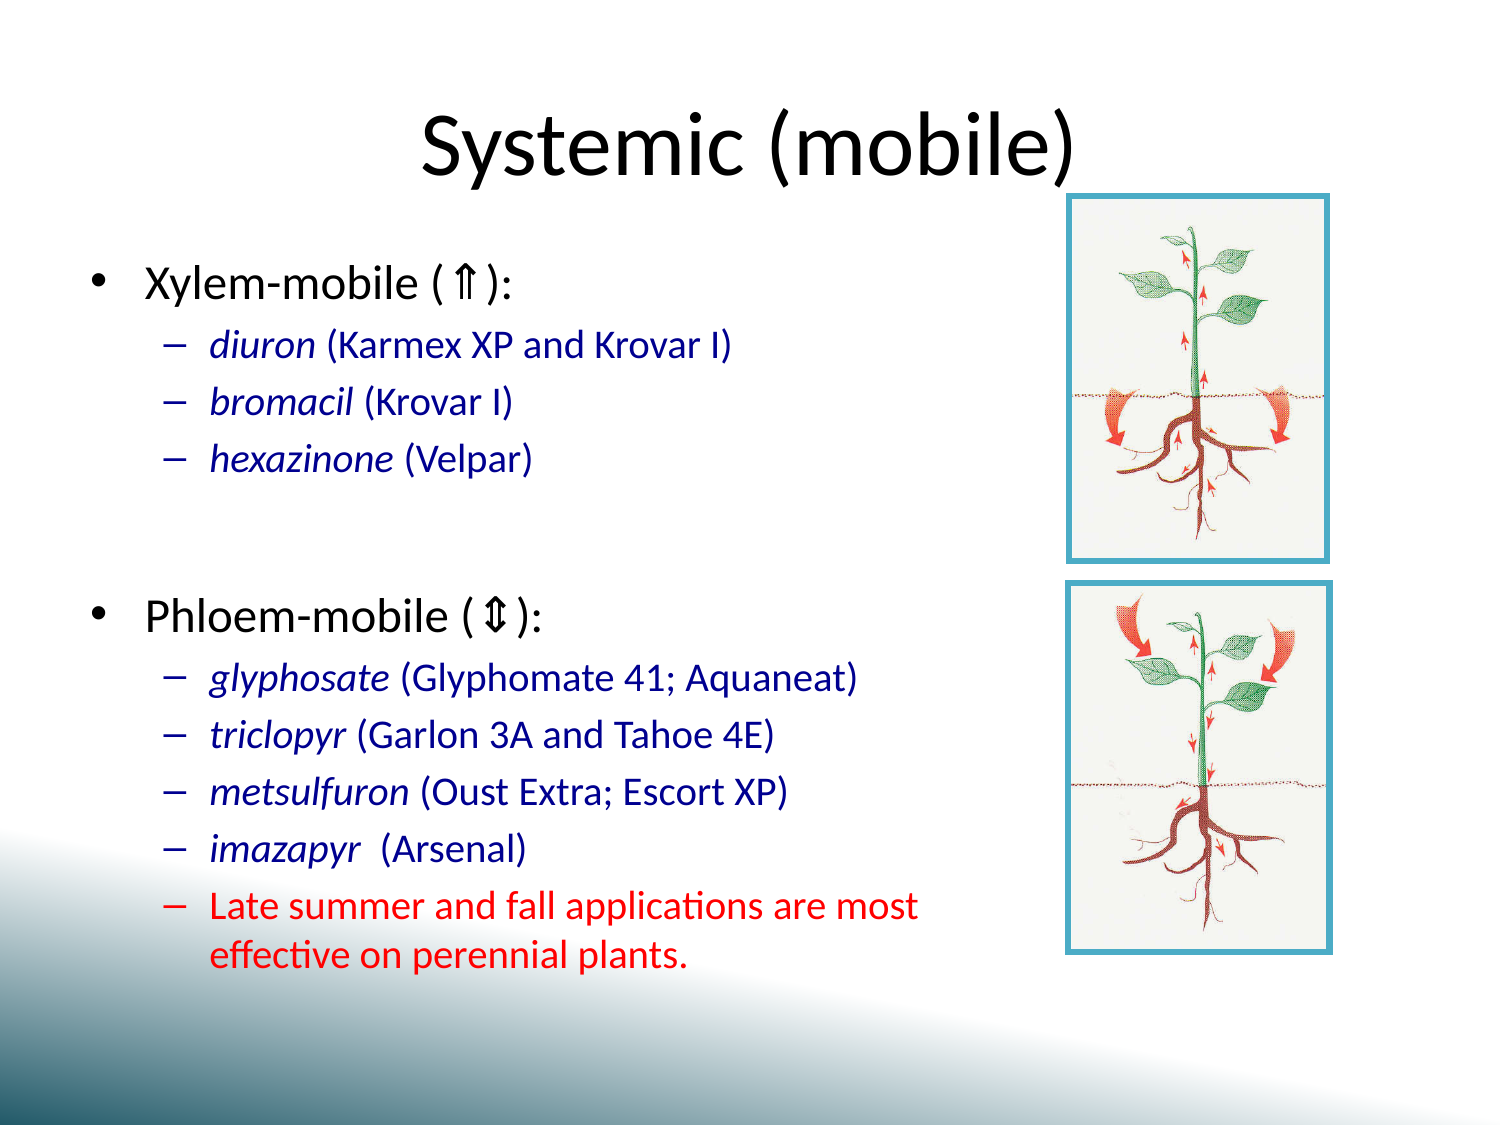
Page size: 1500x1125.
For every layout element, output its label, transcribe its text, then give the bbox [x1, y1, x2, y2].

picture [1070, 585, 1327, 950]
title Systemic (mobile) [75, 45, 1425, 233]
picture [1072, 198, 1325, 558]
list Xylem-mobile (⇑): diuron (Karmex XP and Krovar I) bromacil (Krovar I) hexazinone (Velpar) Phloem-mobile (⇕): glyphosate (Glyphomate 41; Aquaneat) triclopyr (Garlon 3A and Tahoe 4E) metsulfuron (Oust Extra; Escort XP) imazapyr (Arsenal) Late summer and fall applications are most effective on perennial plants. [75, 242, 997, 986]
